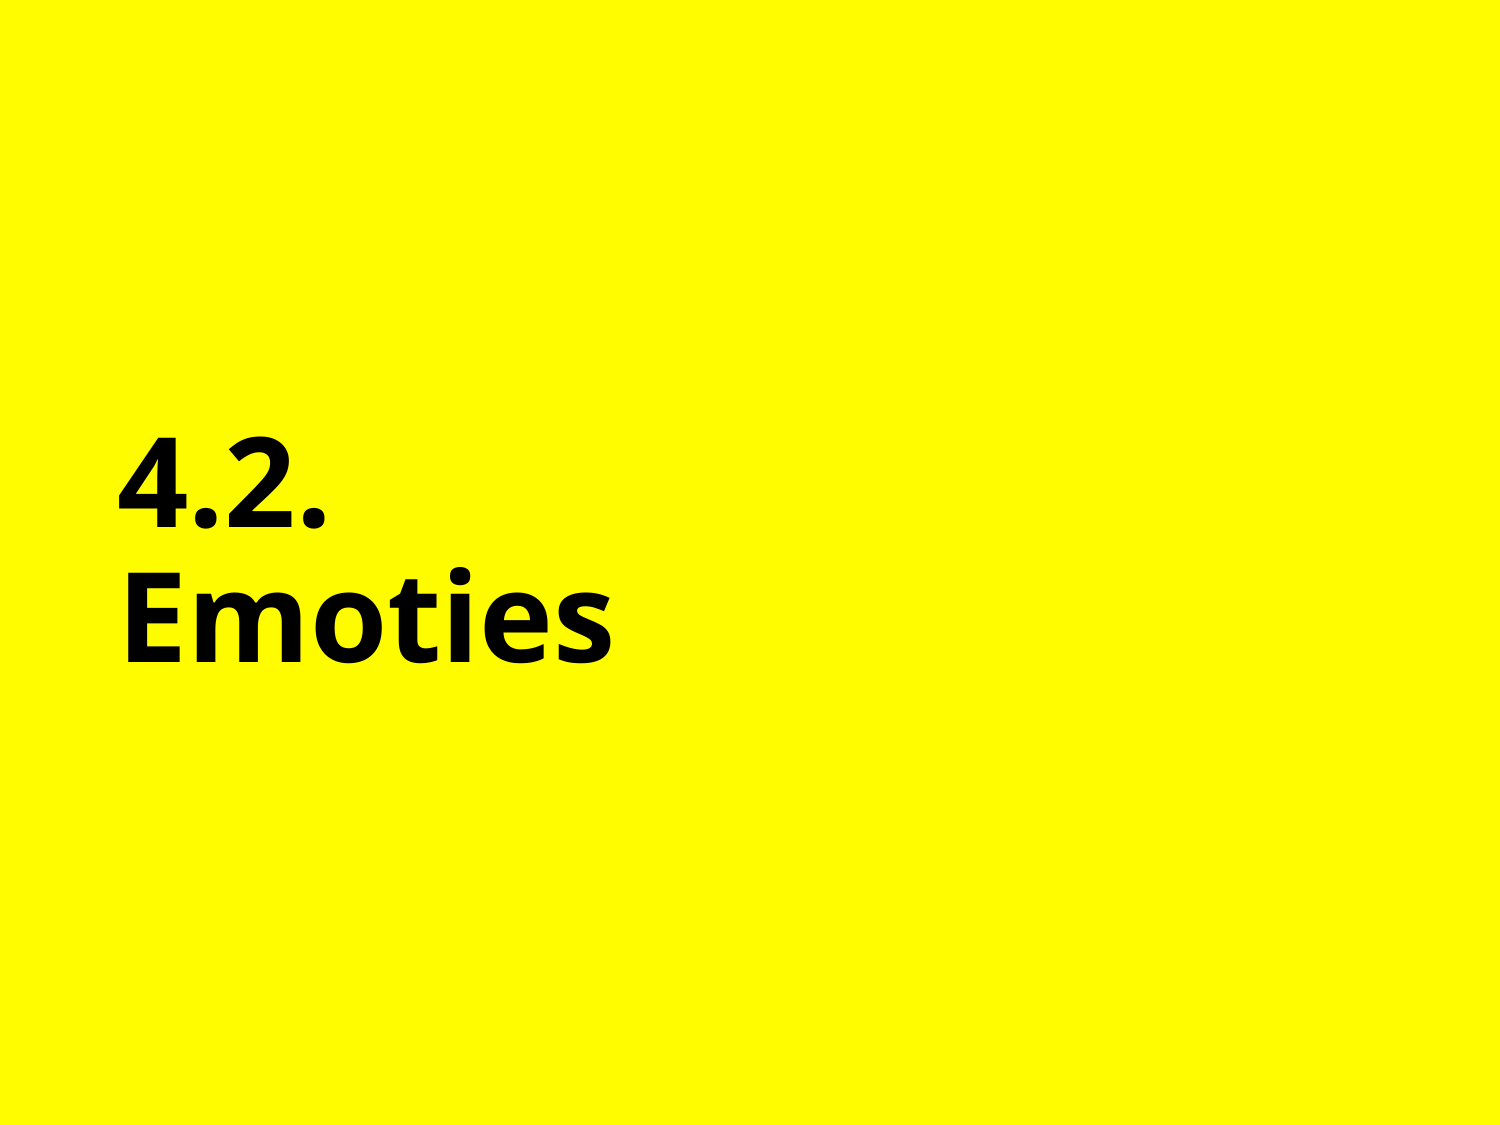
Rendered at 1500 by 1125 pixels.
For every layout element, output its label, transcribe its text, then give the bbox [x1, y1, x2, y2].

title 4.2. Emoties [102, 379, 1397, 848]
